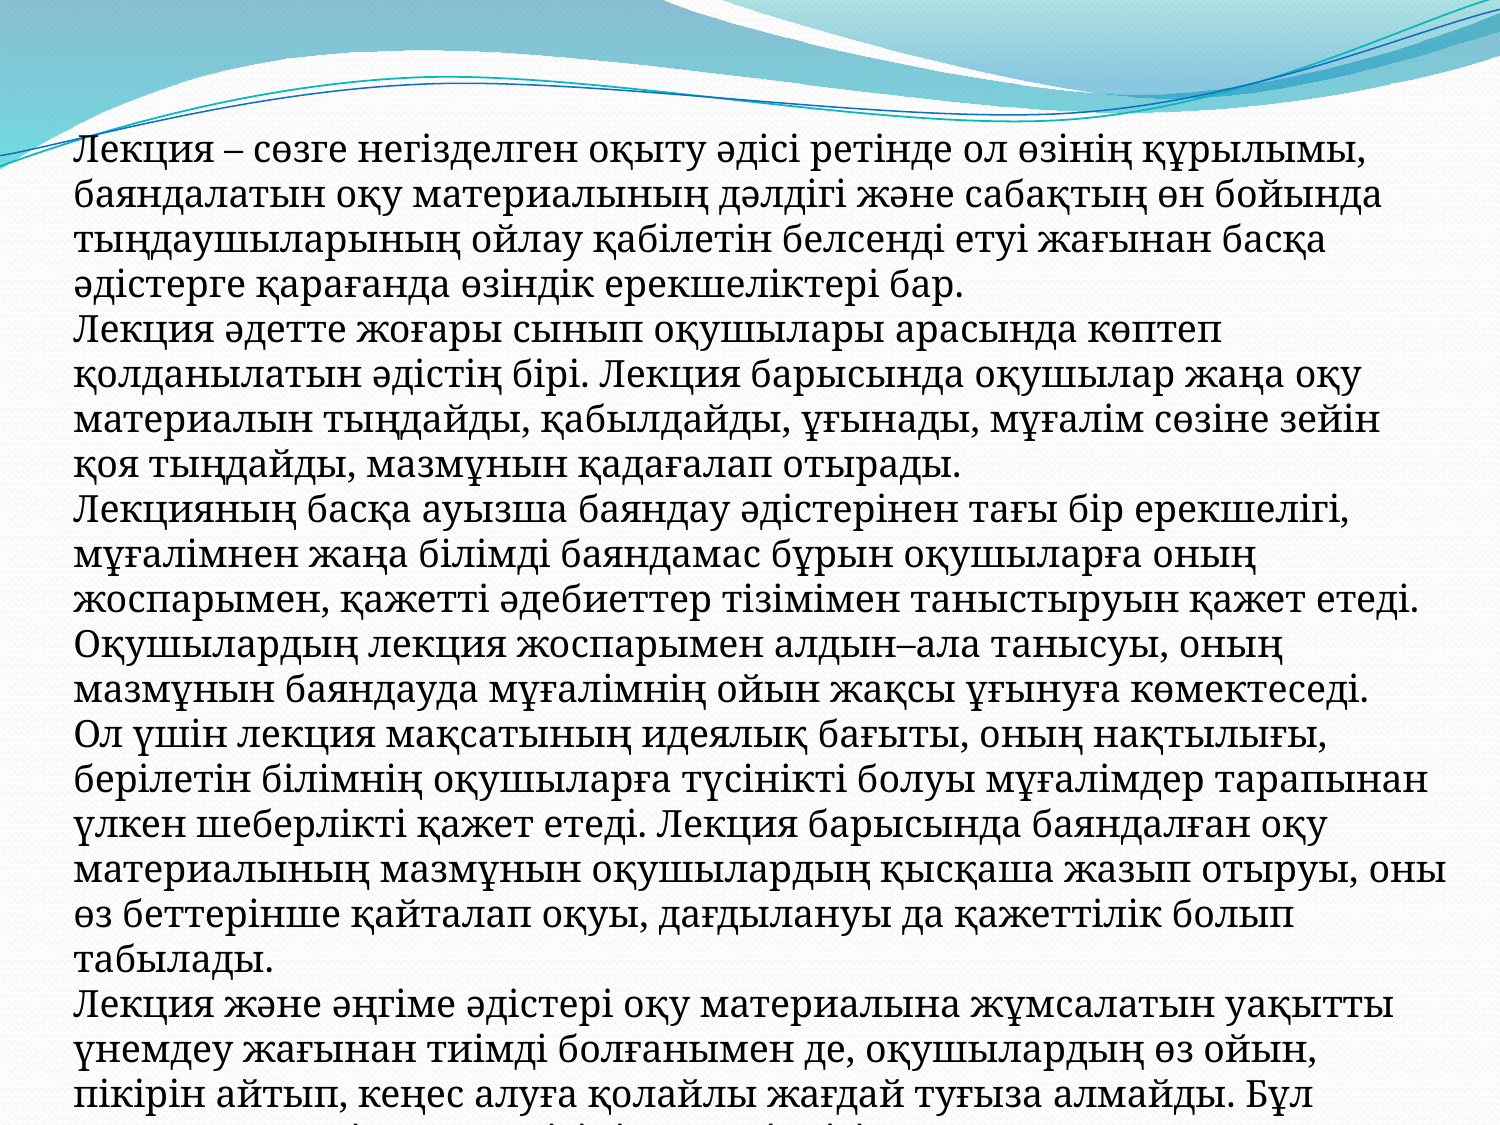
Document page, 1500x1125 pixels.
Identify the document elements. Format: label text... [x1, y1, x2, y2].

text_box Лекция – сөзге негізделген оқыту әдісі ретінде ол өзінің құрылымы, баяндалатын оқу материалының дәлдігі және сабақтың өн бойында тыңдаушыларының ойлау қабілетін белсенді етуі жағынан басқа әдістерге қарағанда өзіндік ерекшеліктері бар. Лекция әдетте жоғары сынып оқушылары арасында көптеп қолданылатын әдістің бірі. Лекция барысында оқушылар жаңа оқу материалын тыңдайды, қабылдайды, ұғынады, мұғалім сөзіне зейін қоя тыңдайды, мазмұнын қадағалап отырады. Лекцияның басқа ауызша баяндау әдістерінен тағы бір ерекшелігі, мұғалімнен жаңа білімді баяндамас бұрын оқушыларға оның жоспарымен, қажетті әдебиеттер тізімімен таныстыруын қажет етеді. Оқушылардың лекция жоспарымен алдын–ала танысуы, оның мазмұнын баяндауда мұғалімнің ойын жақсы ұғынуға көмектеседі. Ол үшін лекция мақсатының идеялық бағыты, оның нақтылығы, берілетін білімнің оқушыларға түсінікті болуы мұғалімдер тарапынан үлкен шеберлікті қажет етеді. Лекция барысында баяндалған оқу материалының мазмұнын оқушылардың қысқаша жазып отыруы, оны өз беттерінше қайталап оқуы, дағдылануы да қажеттілік болып табылады. Лекция және әңгіме әдістері оқу материалына жұмсалатын уақытты үнемдеу жағынан тиімді болғанымен де, оқушылардың өз ойын, пікірін айтып, кеңес алуға қолайлы жағдай туғыза алмайды. Бұл турасында әңгімелесу әдісінің мүмкіндігі мол. [58, 117, 1465, 1125]
